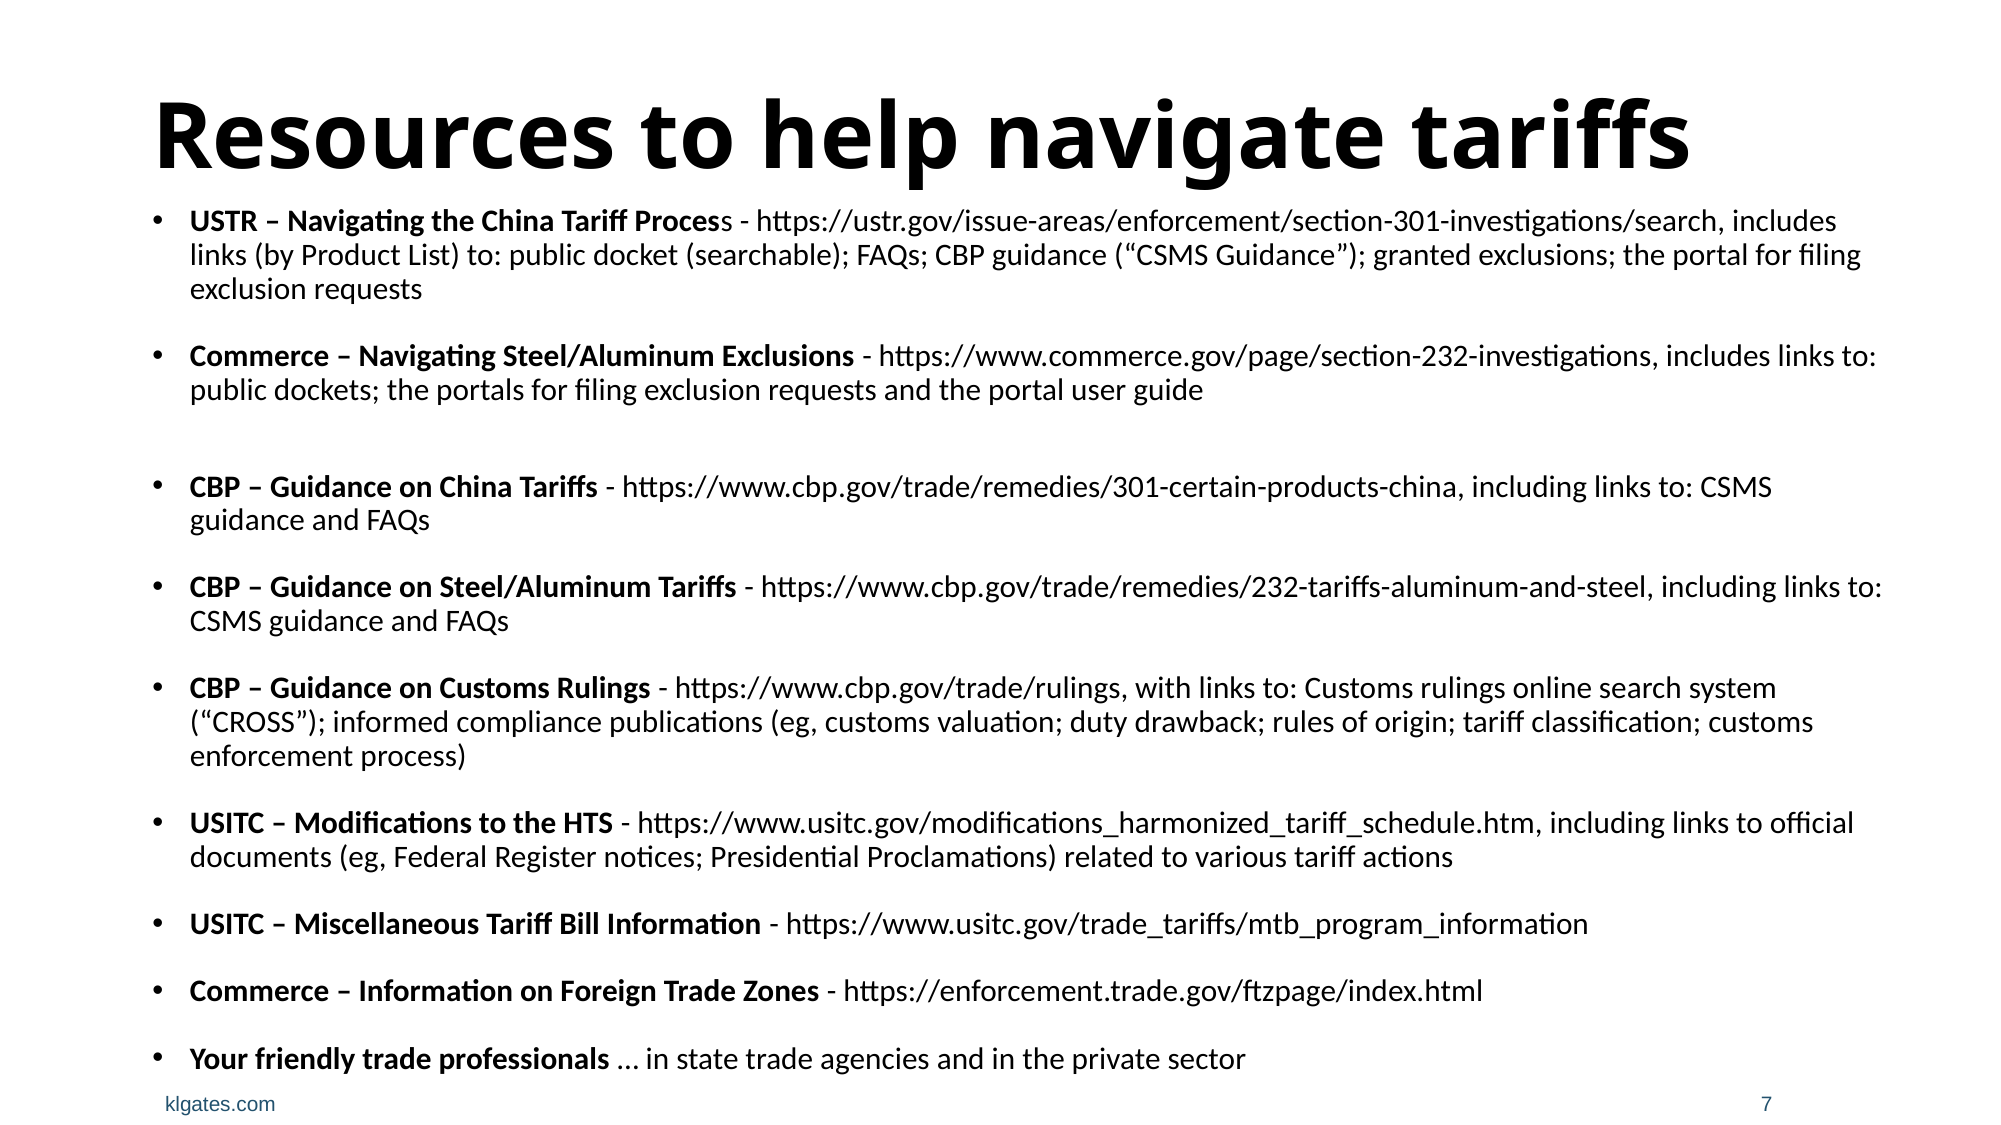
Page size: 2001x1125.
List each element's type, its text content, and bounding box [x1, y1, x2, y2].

footer klgates.com [0, 1087, 634, 1120]
title Resources to help navigate tariffs [137, 59, 1863, 197]
list USTR – Navigating the China Tariff Process - https://ustr.gov/issue-areas/enforcement/section-301-investigations/search, includes links (by Product List) to: public docket (searchable); FAQs; CBP guidance (“CSMS Guidance”); granted exclusions; the portal for filing exclusion requests Commerce – Navigating Steel/Aluminum Exclusions - https://www.commerce.gov/page/section-232-investigations, includes links to: public dockets; the portals for filing exclusion requests and the portal user guide CBP – Guidance on China Tariffs - https://www.cbp.gov/trade/remedies/301-certain-products-china, including links to: CSMS guidance and FAQs CBP – Guidance on Steel/Aluminum Tariffs - https://www.cbp.gov/trade/remedies/232-tariffs-aluminum-and-steel, including links to: CSMS guidance and FAQs CBP – Guidance on Customs Rulings - https://www.cbp.gov/trade/rulings, with links to: Customs rulings online search system (“CROSS”); informed compliance publications (eg, customs valuation; duty drawback; rules of origin; tariff classification; customs enforcement process) USITC – Modifications to the HTS - https://www.usitc.gov/modifications_harmonized_tariff_schedule.htm, including links to official documents (eg, Federal Register notices; Presidential Proclamations) related to various tariff actions USITC – Miscellaneous Tariff Bill Information - https://www.usitc.gov/trade_tariffs/mtb_program_information Commerce – Information on Foreign Trade Zones - https://enforcement.trade.gov/ftzpage/index.html Your friendly trade professionals … in state trade agencies and in the private sector [137, 197, 1906, 1055]
slide_number 7 [1533, 1087, 2000, 1119]
